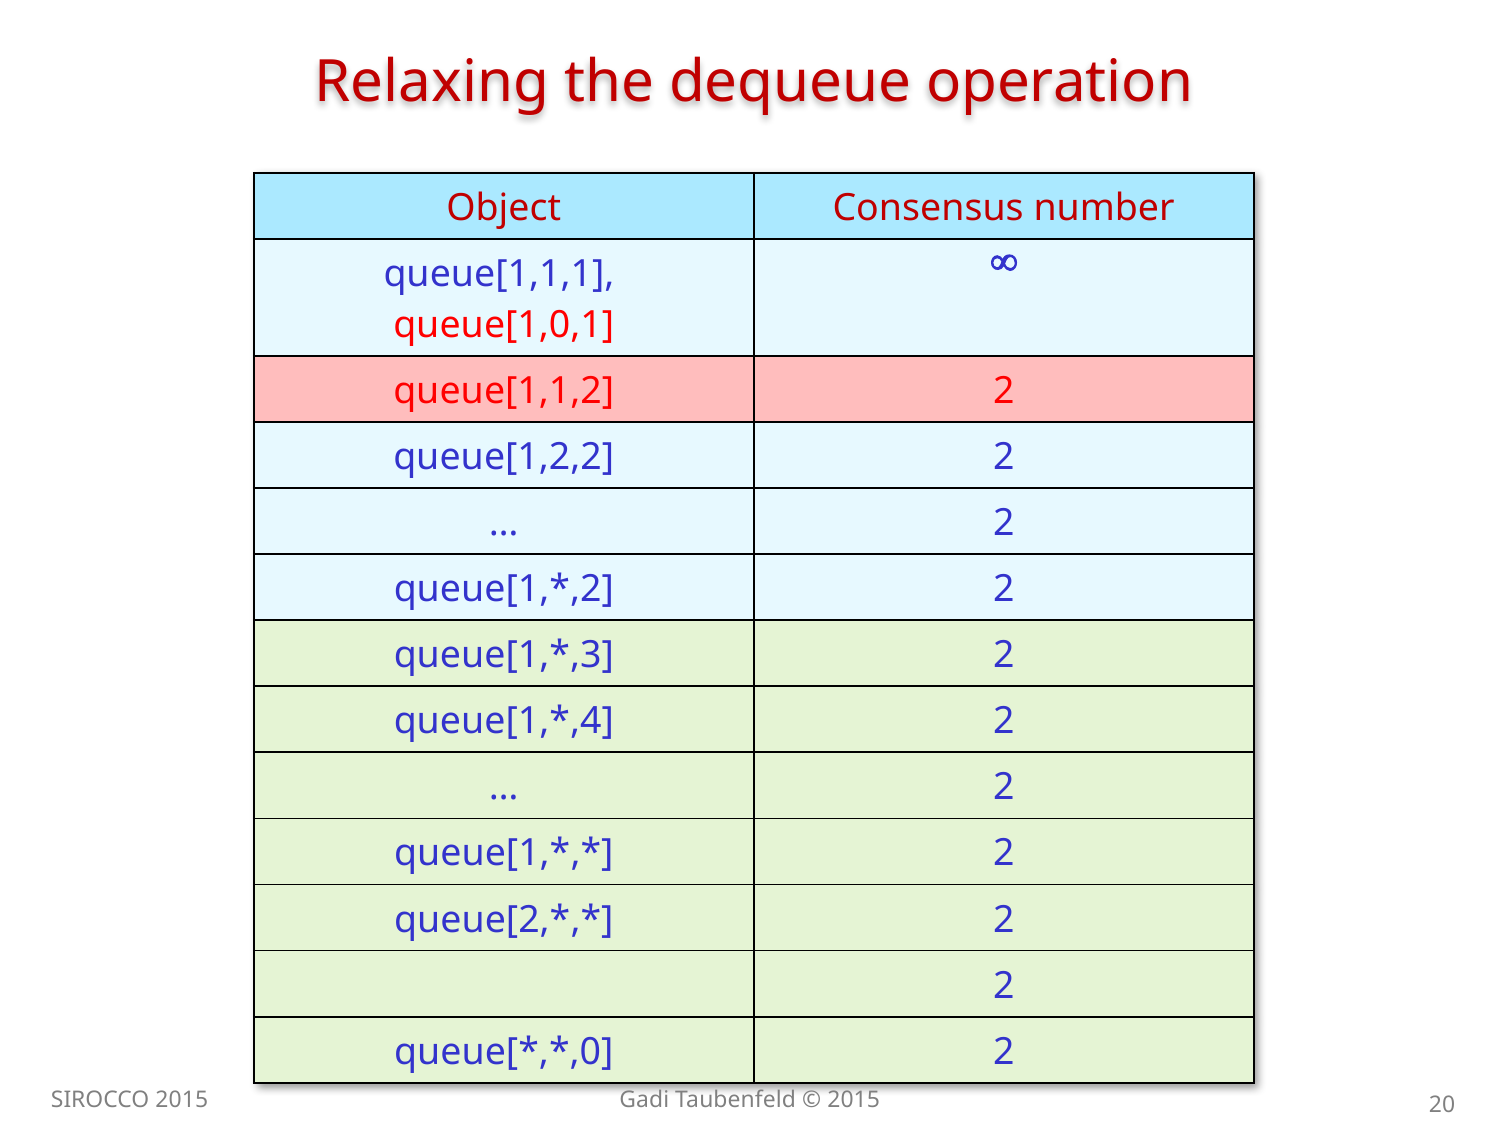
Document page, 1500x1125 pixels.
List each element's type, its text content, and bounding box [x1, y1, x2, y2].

table_cell queue[1,1,2] [255, 357, 753, 421]
table_cell queue[1,1,1], queue[1,0,1] [255, 240, 753, 355]
table_cell 2 [755, 1018, 1253, 1082]
table_cell 2 [755, 753, 1253, 818]
table_cell queue[1,*,*] [255, 819, 753, 884]
table_cell 2 [755, 819, 1253, 884]
table_cell 2 [755, 621, 1253, 685]
table_cell 2 [755, 951, 1253, 1016]
table_cell 2 [755, 885, 1253, 950]
table_cell queue[2,*,*] [255, 885, 753, 950]
table_cell 2 [755, 687, 1253, 751]
table_header Consensus number [755, 174, 1253, 238]
table_cell 2 [755, 555, 1253, 619]
footer Gadi Taubenfeld © 2015 [596, 1076, 904, 1118]
table_cell … [255, 753, 753, 818]
table_cell queue[1,2,2] [255, 423, 753, 487]
table_header Object [255, 174, 753, 238]
table_cell queue[1,*,3] [255, 621, 753, 685]
table_cell [255, 951, 753, 1016]
table_cell queue[1,*,2] [255, 555, 753, 619]
table_cell … [255, 489, 753, 553]
table_cell 2 [755, 423, 1253, 487]
table_cell queue[*,*,0] [255, 1018, 753, 1082]
table_cell  [755, 240, 1253, 355]
table_cell 2 [755, 357, 1253, 421]
table_cell 2 [755, 489, 1253, 553]
slide_number SIROCCO 2015 [35, 1076, 349, 1118]
title Relaxing the dequeue operation [41, 19, 1467, 138]
table_cell queue[1,*,4] [255, 687, 753, 751]
